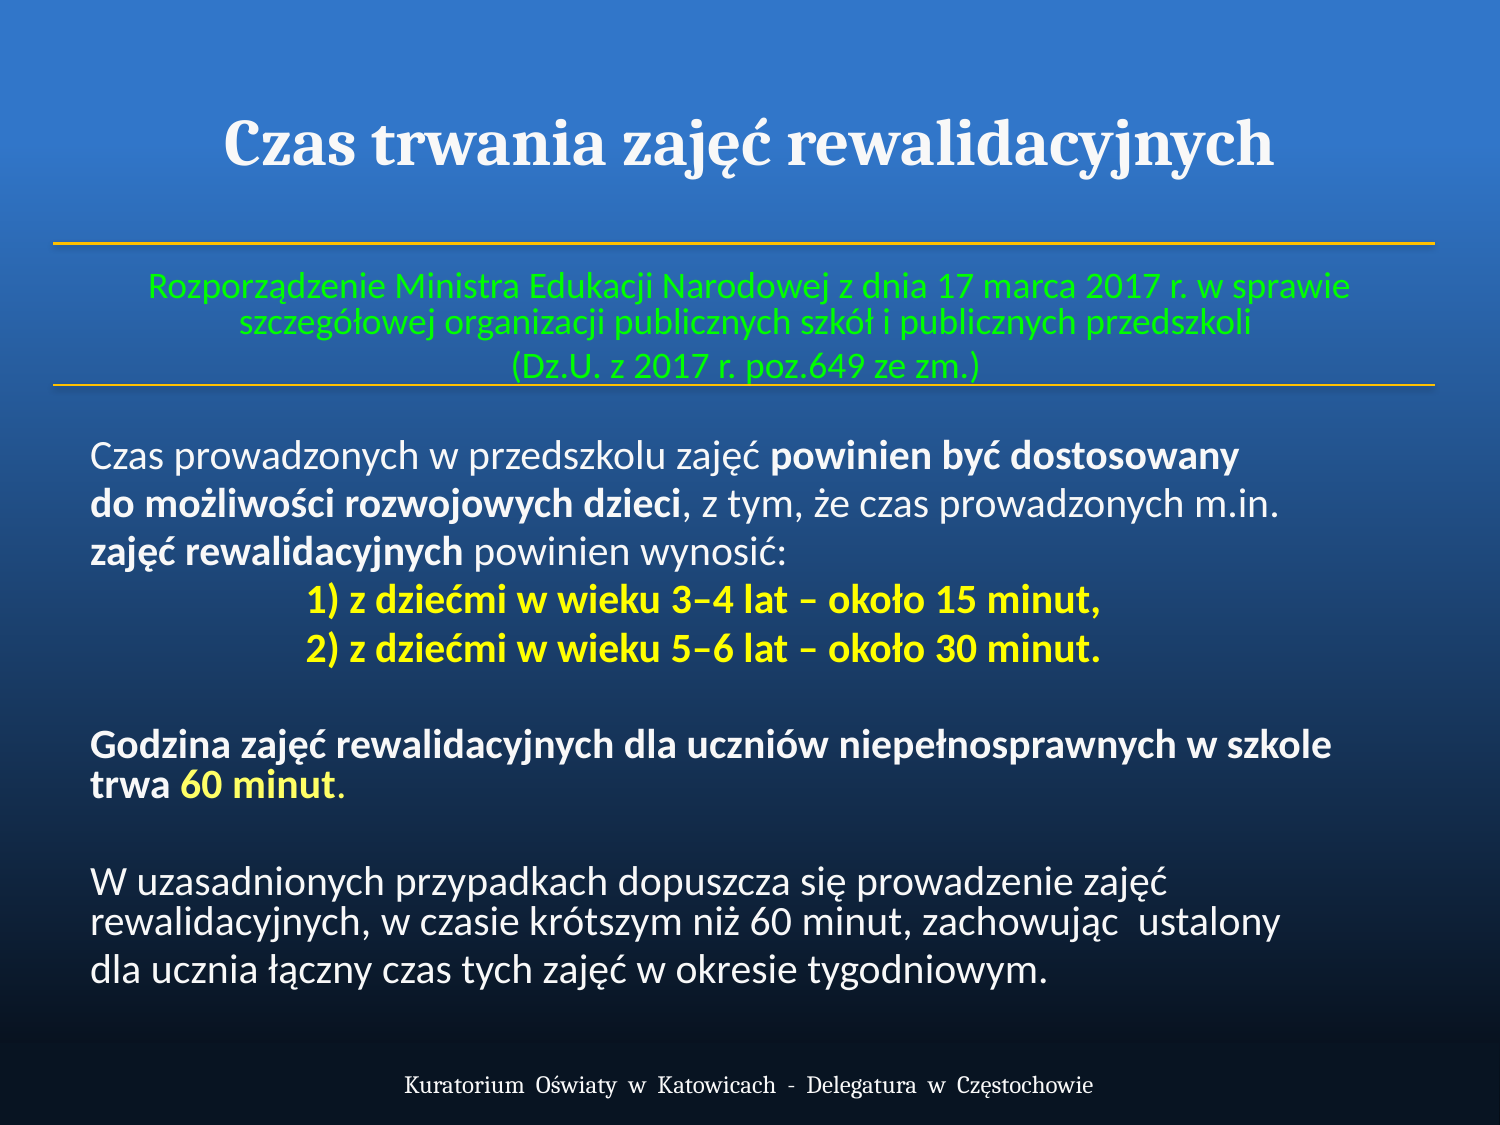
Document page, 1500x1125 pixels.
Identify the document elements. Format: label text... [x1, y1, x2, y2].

title Czas trwania zajęć rewalidacyjnych [75, 45, 1425, 233]
list Rozporządzenie Ministra Edukacji Narodowej z dnia 17 marca 2017 r. w sprawie szczegółowej organizacji publicznych szkół i publicznych przedszkoli (Dz.U. z 2017 r. poz.649 ze zm.) Czas prowadzonych w przedszkolu zajęć powinien być dostosowany do możliwości rozwojowych dzieci, z tym, że czas prowadzonych m.in. zajęć rewalidacyjnych powinien wynosić: 1) z dziećmi w wieku 3–4 lat – około 15 minut, 2) z dziećmi w wieku 5–6 lat – około 30 minut. Godzina zajęć rewalidacyjnych dla uczniów niepełnosprawnych w szkole trwa 60 minut. W uzasadnionych przypadkach dopuszcza się prowadzenie zajęć rewalidacyjnych, w czasie krótszym niż 60 minut, zachowując ustalony dla ucznia łączny czas tych zajęć w okresie tygodniowym. [74, 262, 1426, 382]
list Rozporządzenie Ministra Edukacji Narodowej z dnia 17 marca 2017 r. w sprawie szczegółowej organizacji publicznych szkół i publicznych przedszkoli (Dz.U. z 2017 r. poz.649 ze zm.) Czas prowadzonych w przedszkolu zajęć powinien być dostosowany do możliwości rozwojowych dzieci, z tym, że czas prowadzonych m.in. zajęć rewalidacyjnych powinien wynosić: 1) z dziećmi w wieku 3–4 lat – około 15 minut, 2) z dziećmi w wieku 5–6 lat – około 30 minut. Godzina zajęć rewalidacyjnych dla uczniów niepełnosprawnych w szkole trwa 60 minut. W uzasadnionych przypadkach dopuszcza się prowadzenie zajęć rewalidacyjnych, w czasie krótszym niż 60 minut, zachowując ustalony dla ucznia łączny czas tych zajęć w okresie tygodniowym. [74, 395, 1426, 1048]
